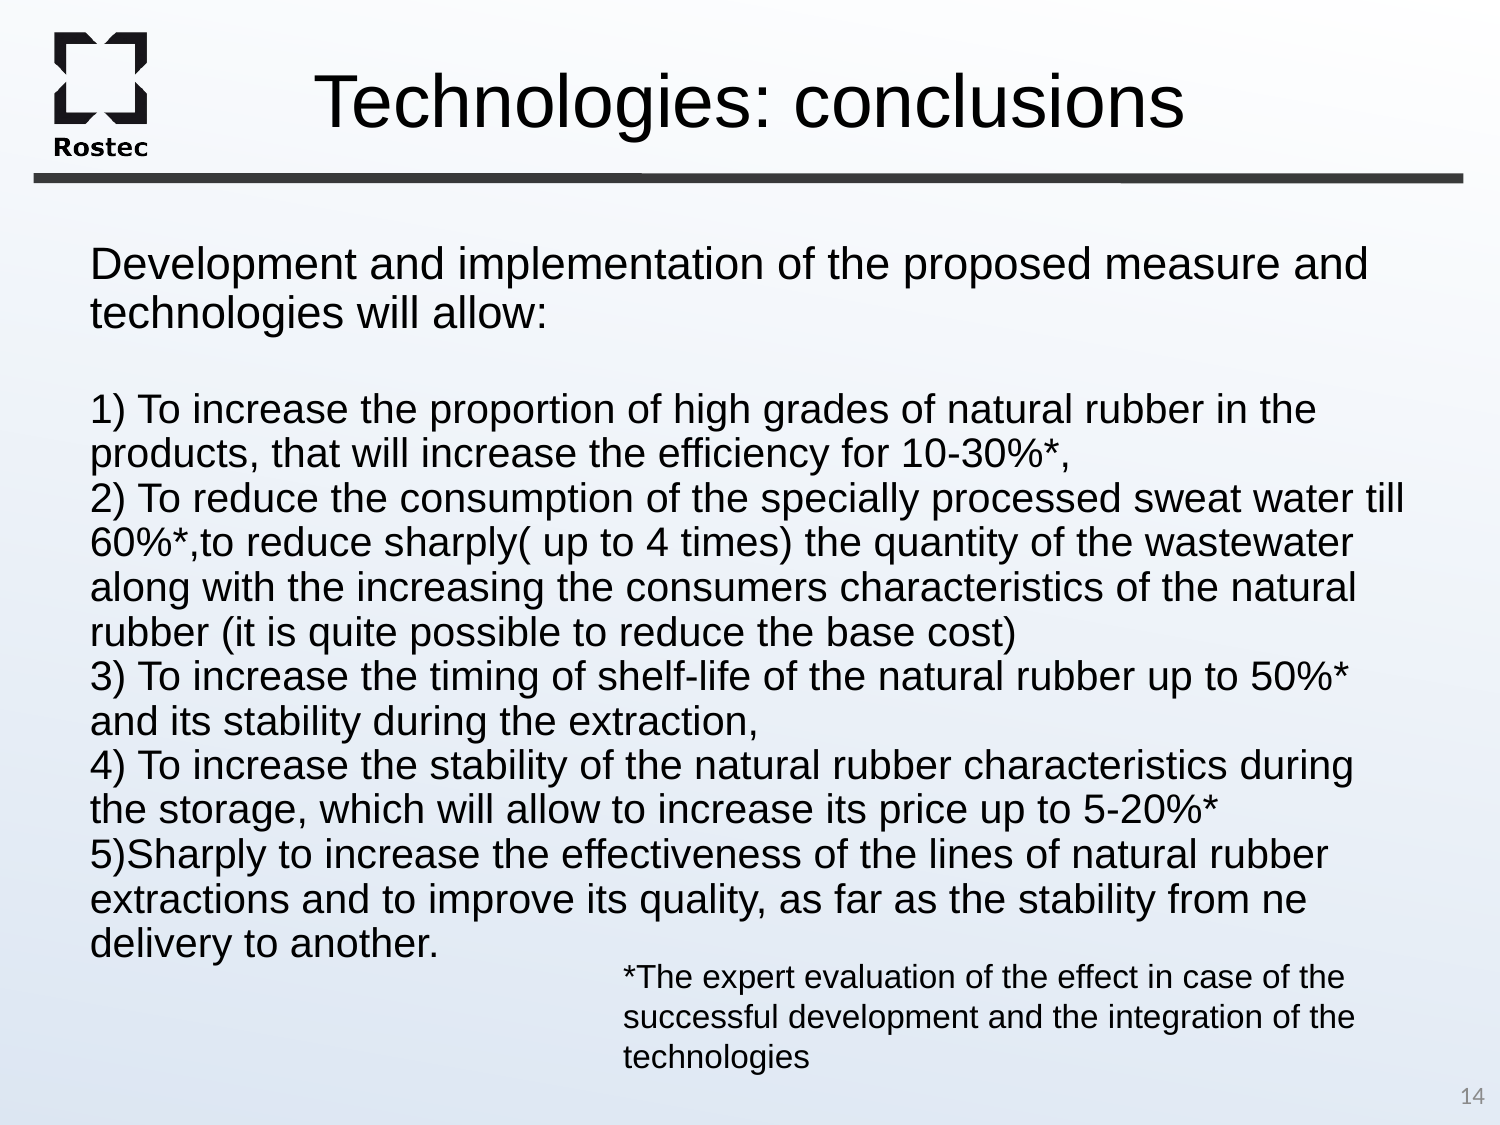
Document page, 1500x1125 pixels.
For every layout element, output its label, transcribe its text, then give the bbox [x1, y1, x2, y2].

text_box *The expert evaluation of the effect in case of the successful development and the integration of the technologies [608, 947, 1421, 1125]
slide_number 14 [1421, 1065, 1500, 1125]
text_box Development and implementation of the proposed measure and technologies will allow: 1) To increase the proportion of high grades of natural rubber in the products, that will increase the efficiency for 10-30%*, 2) To reduce the consumption of the specially processed sweat water till 60%*,to reduce sharply( up to 4 times) the quantity of the wastewater along with the increasing the consumers characteristics of the natural rubber (it is quite possible to reduce the base cost) 3) To increase the timing of shelf-life of the natural rubber up to 50%* and its stability during the extraction, 4) To increase the stability of the natural rubber characteristics during the storage, which will allow to increase its price up to 5-20%* 5)Sharply to increase the effectiveness of the lines of natural rubber extractions and to improve its quality, as far as the stability from ne delivery to another. [74, 233, 1425, 976]
text_box Technologies: conclusions [74, 45, 1425, 233]
picture [38, 29, 170, 161]
